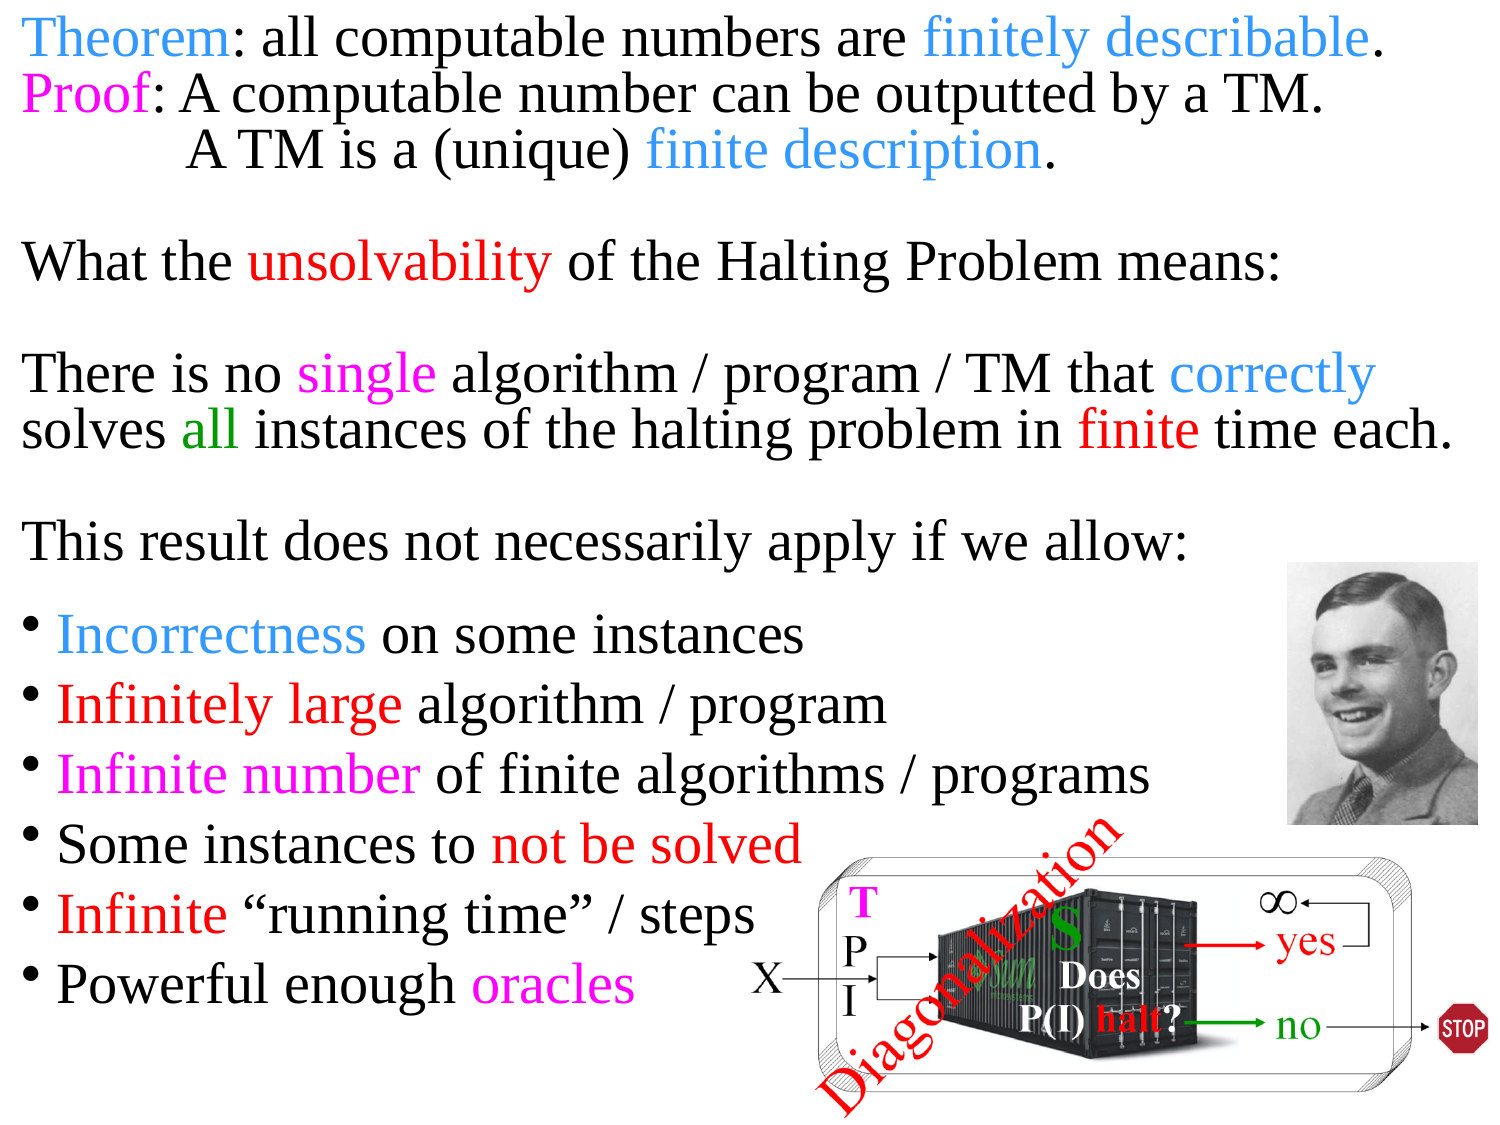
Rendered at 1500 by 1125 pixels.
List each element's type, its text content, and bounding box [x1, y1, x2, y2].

picture [746, 562, 1498, 1123]
text_box Theorem: all computable numbers are finitely describable. Proof: A computable number can be outputted by a TM. A TM is a (unique) finite description. What the unsolvability of the Halting Problem means: There is no single algorithm / program / TM that correctly solves all instances of the halting problem in finite time each. This result does not necessarily apply if we allow: Incorrectness on some instances Infinitely large algorithm / program Infinite number of finite algorithms / programs Some instances to not be solved Infinite “running time” / steps Powerful enough oracles [6, 4, 1500, 1023]
